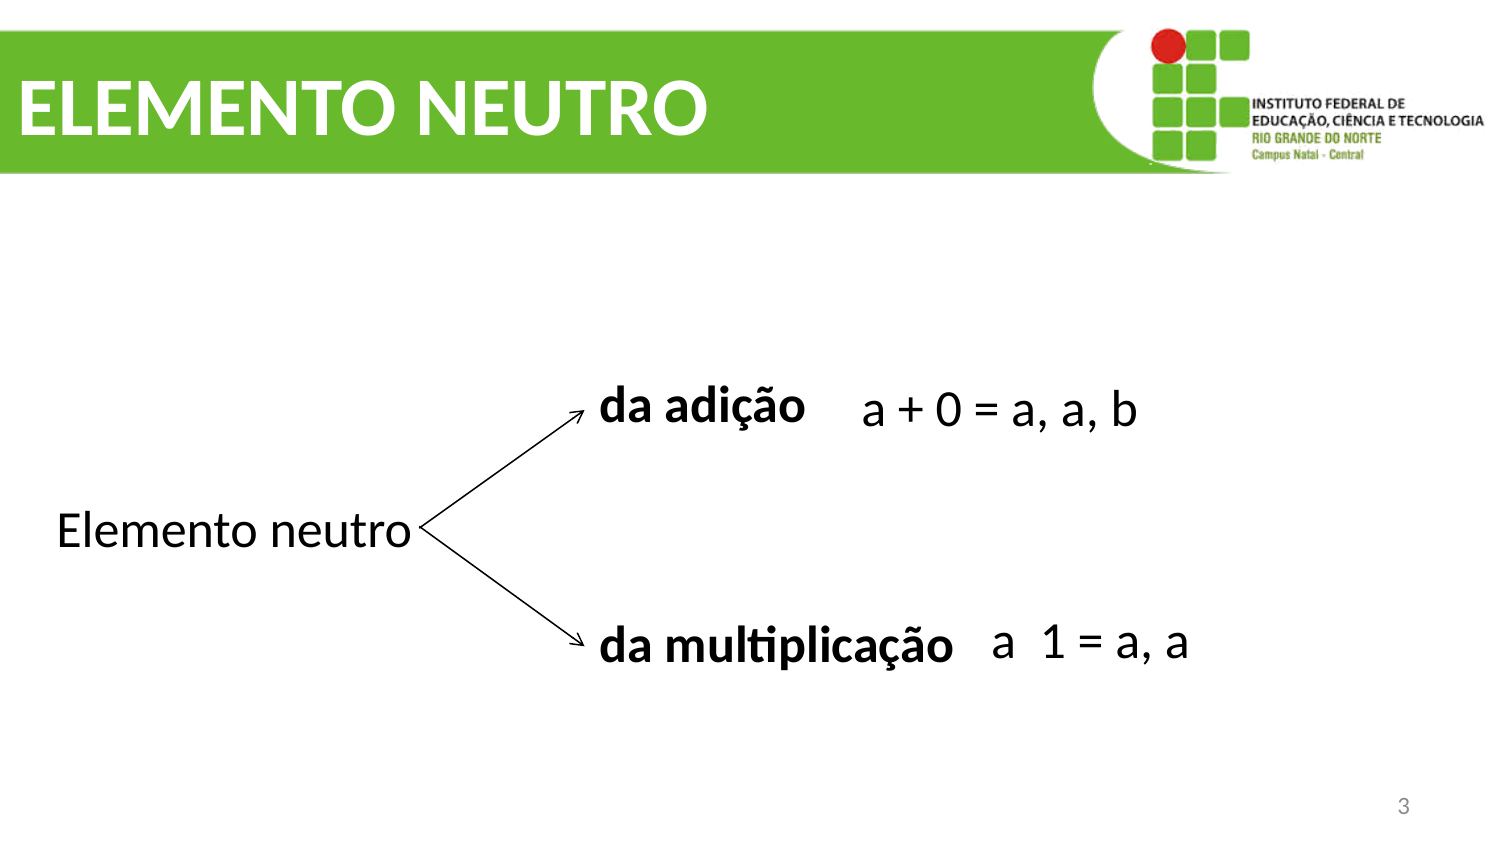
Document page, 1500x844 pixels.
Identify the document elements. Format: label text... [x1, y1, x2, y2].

text_box da adição [584, 362, 845, 440]
picture [0, 0, 1500, 844]
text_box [418, 526, 585, 647]
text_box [418, 409, 585, 525]
text_box da multiplicação [584, 603, 1010, 681]
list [1139, 17, 1497, 174]
slide_number 3 [1074, 782, 1425, 827]
